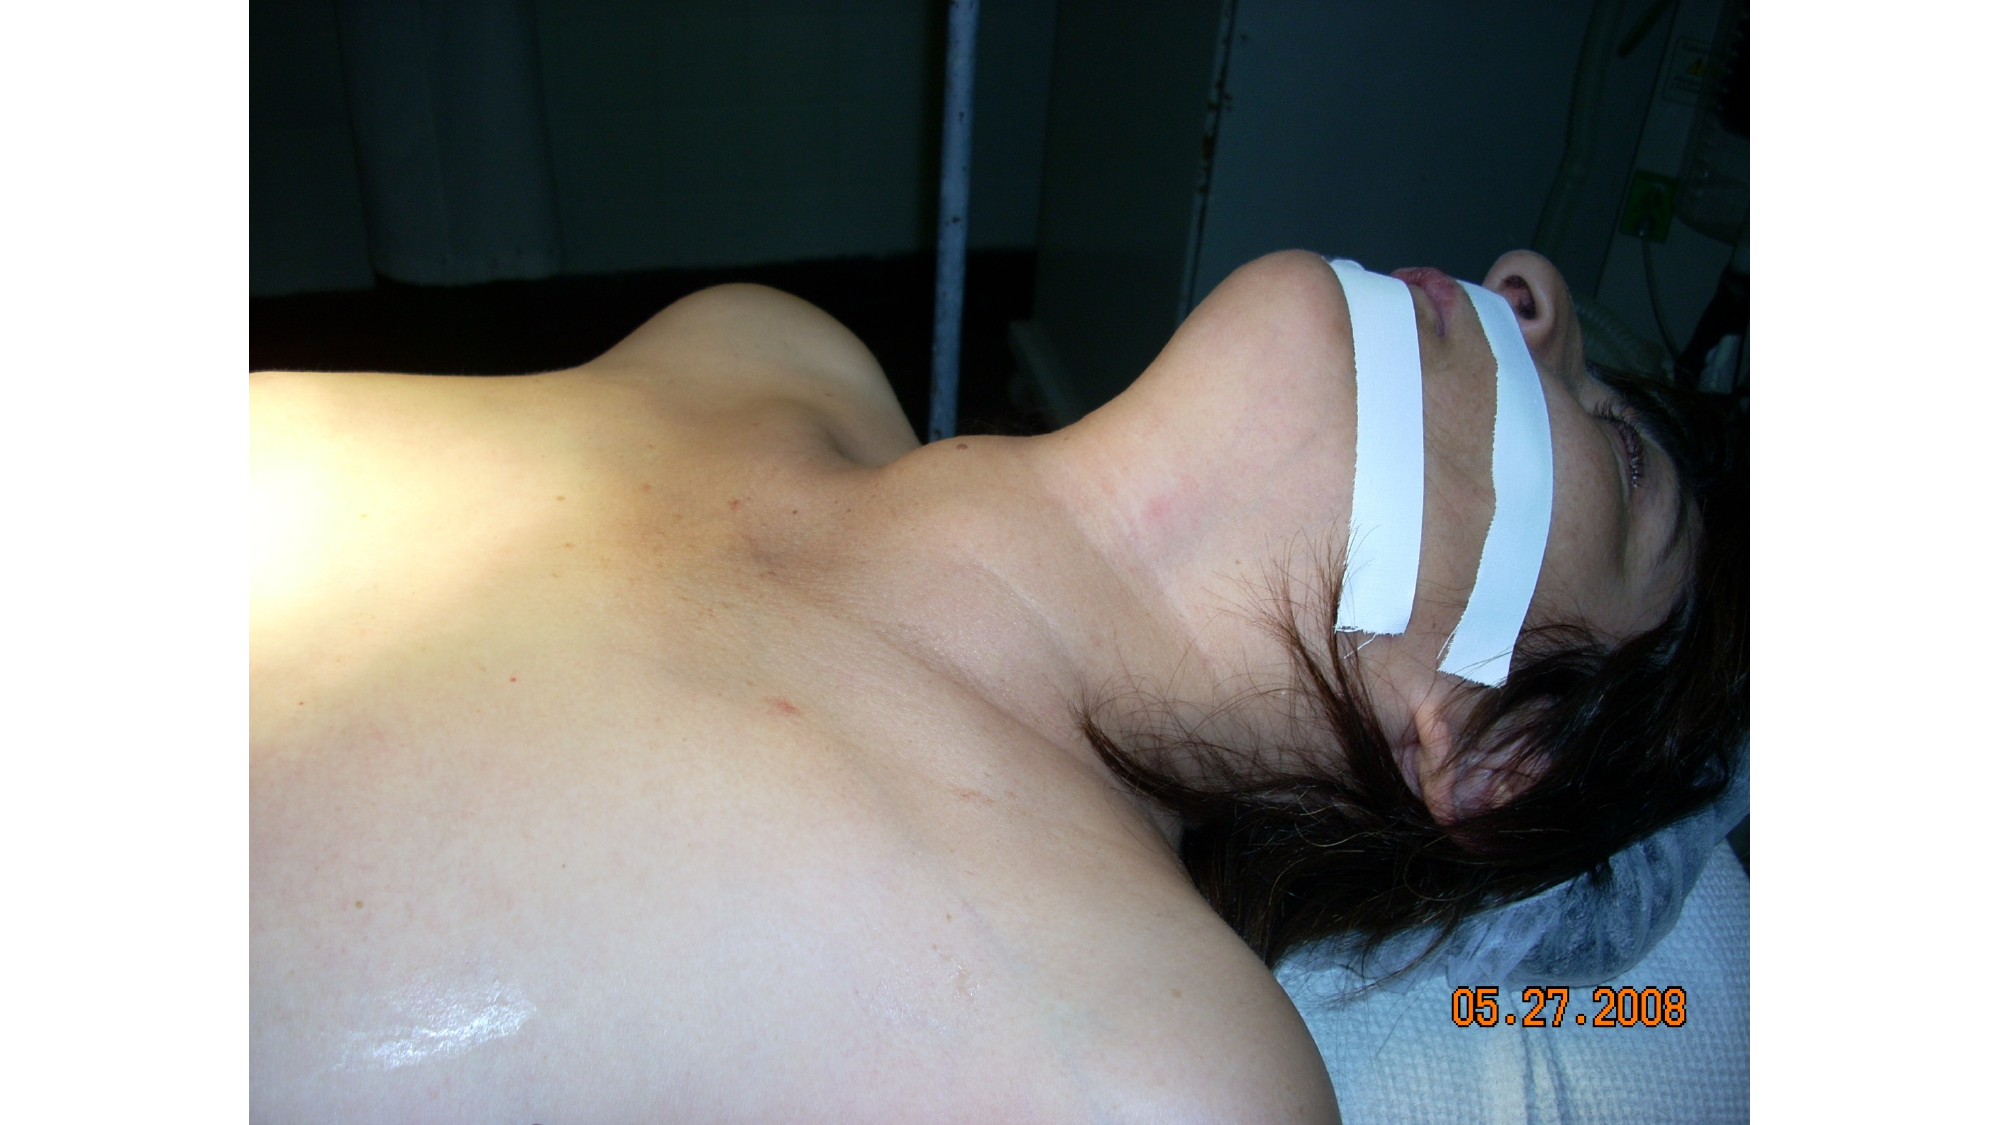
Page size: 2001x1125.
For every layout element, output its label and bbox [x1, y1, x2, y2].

picture [249, 0, 1750, 1125]
